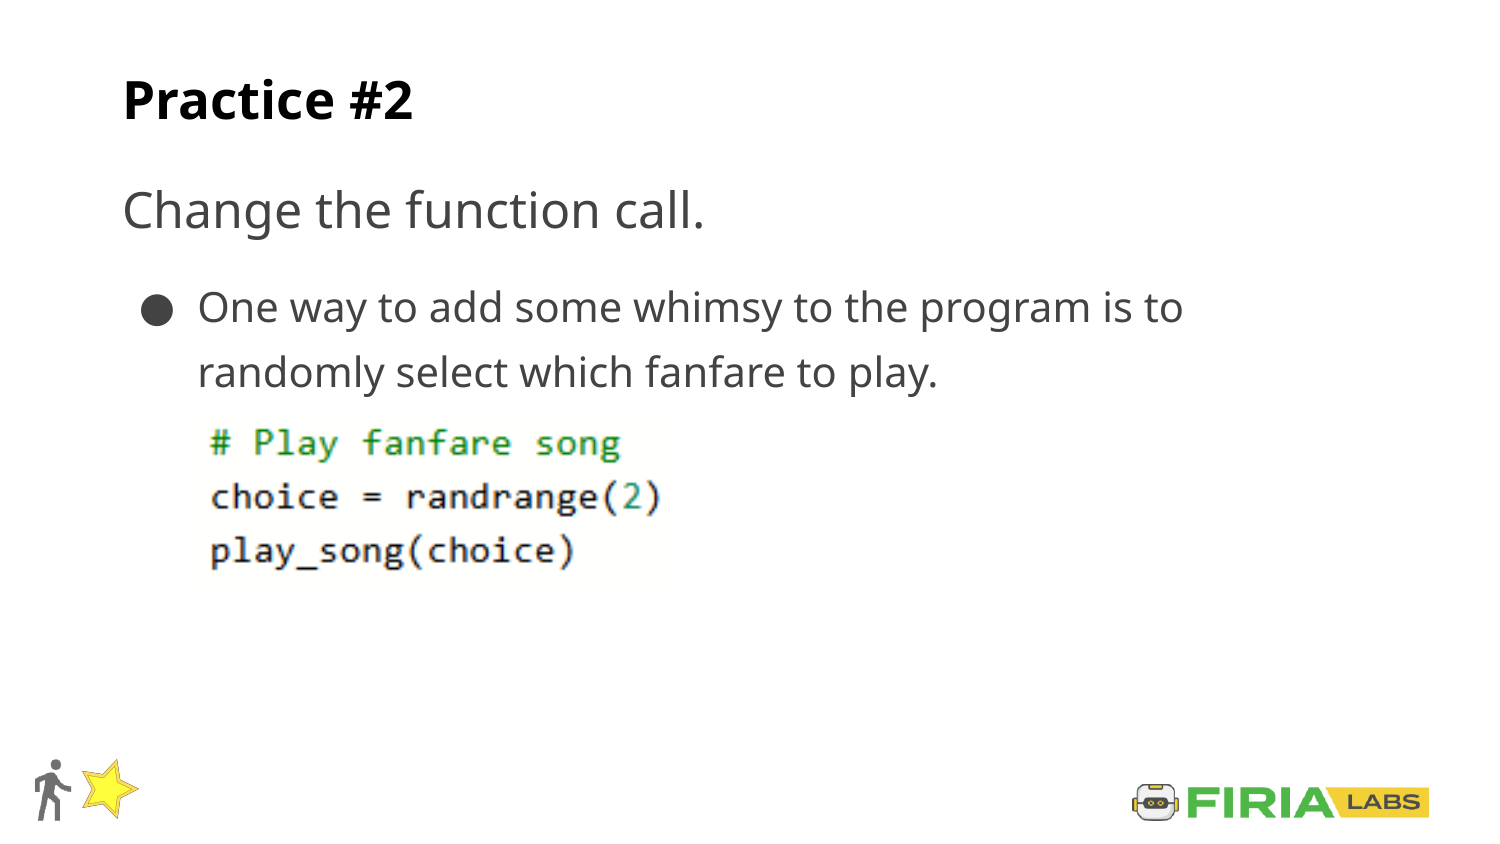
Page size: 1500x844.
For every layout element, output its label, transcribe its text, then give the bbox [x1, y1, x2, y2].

picture [1121, 777, 1436, 826]
picture [185, 406, 668, 592]
picture [82, 759, 139, 819]
list Change the function call. One way to add some whimsy to the program is to randomly select which fanfare to play. [107, 150, 1371, 439]
picture [19, 749, 80, 826]
title Practice #2 [107, 48, 1399, 151]
